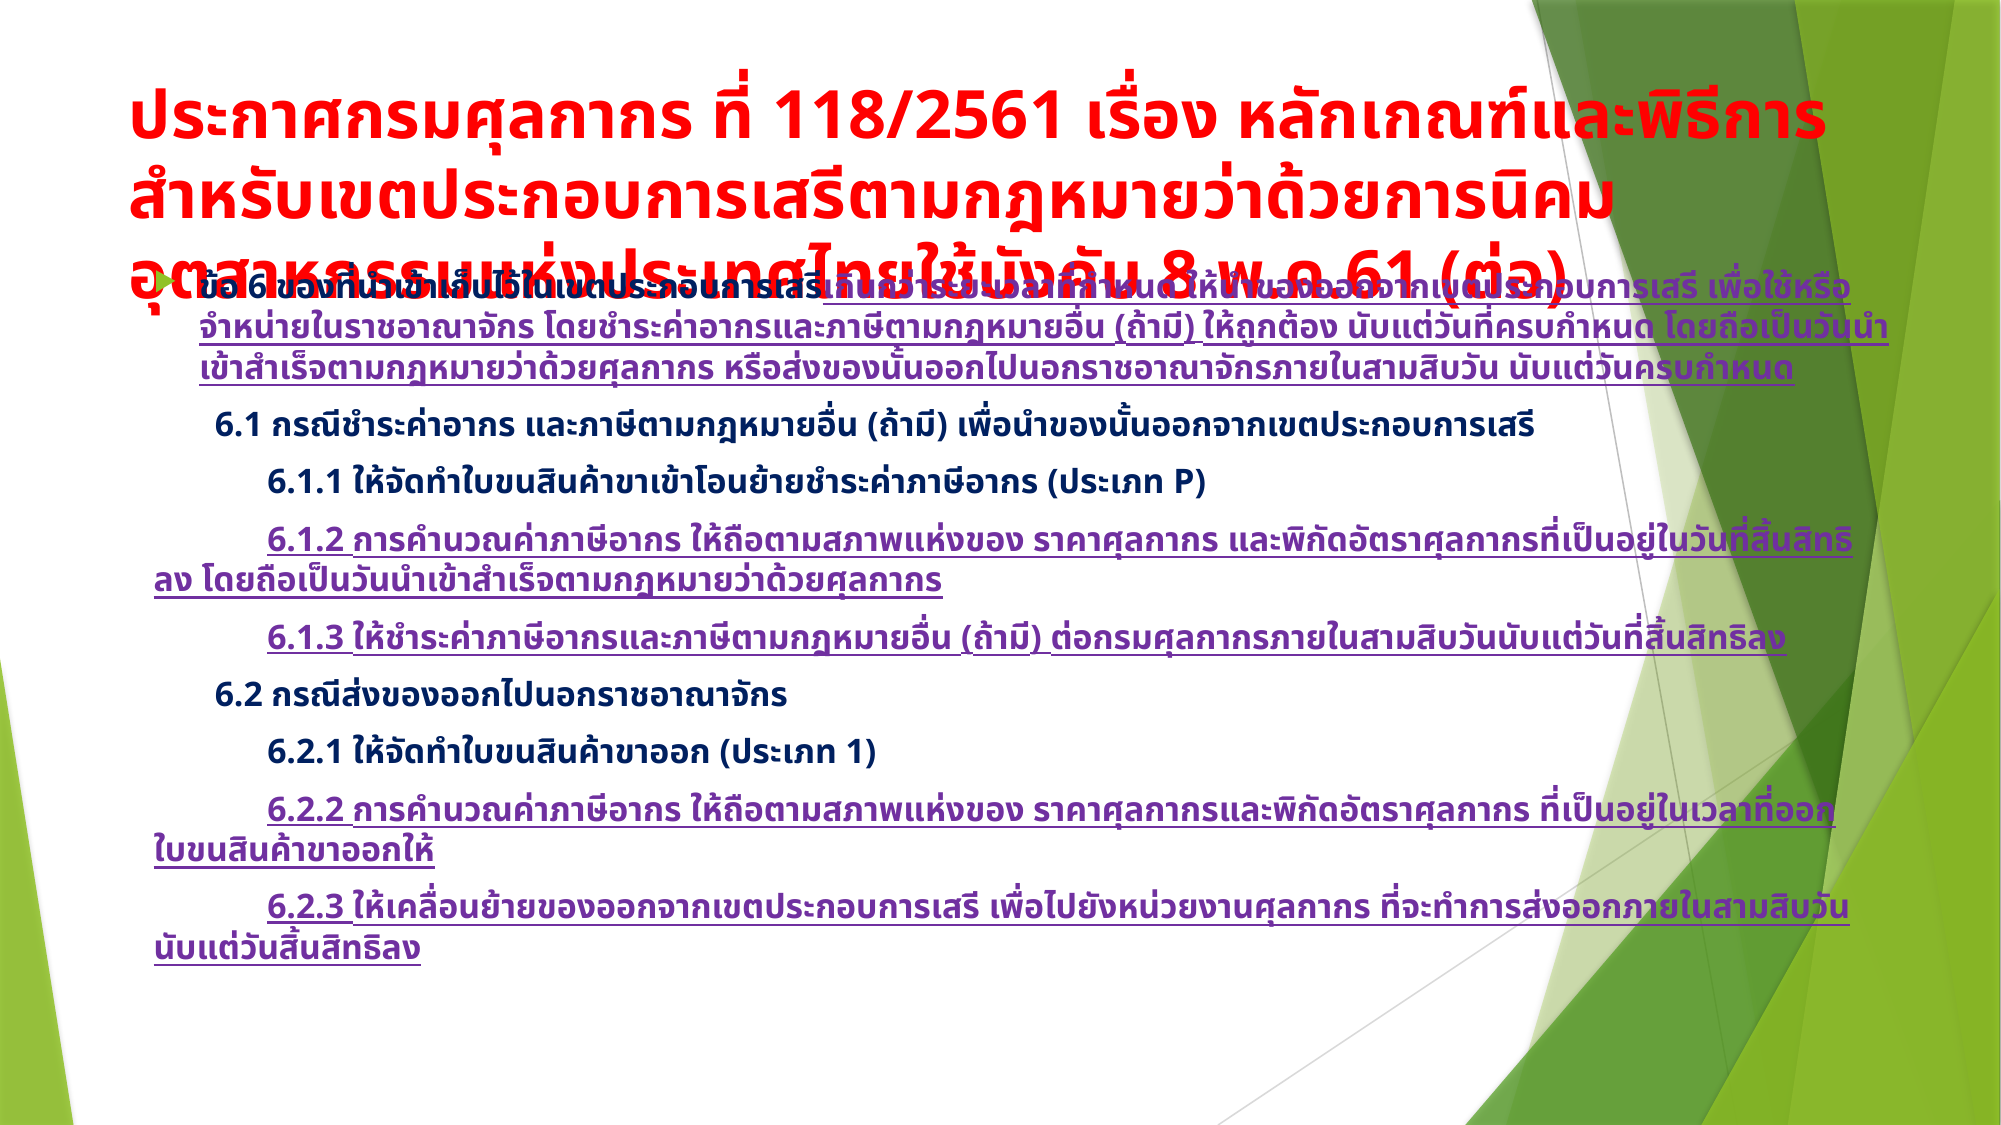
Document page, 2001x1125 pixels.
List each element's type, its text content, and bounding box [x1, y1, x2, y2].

list ข้อ 6 ของที่นำเข้าเก็บไว้ในเขตประกอบการเสรีเกินกว่าระยะเวลาที่กำหนด ให้นำของออกจากเขตประกอบการเสรี เพื่อใช้หรือจำหน่ายในราชอาณาจักร โดยชำระค่าอากรและภาษีตามกฎหมายอื่น (ถ้ามี) ให้ถูกต้อง นับแต่วันที่ครบกำหนด โดยถือเป็นวันนำเข้าสำเร็จตามกฎหมายว่าด้วยศุลกากร หรือส่งของนั้นออกไปนอกราชอาณาจักรภายในสามสิบวัน นับแต่วันครบกำหนด 6.1 กรณีชำระค่าอากร และภาษีตามกฎหมายอื่น (ถ้ามี) เพื่อนำของนั้นออกจากเขตประกอบการเสรี 6.1.1 ให้จัดทำใบขนสินค้าขาเข้าโอนย้ายชำระค่าภาษีอากร (ประเภท P) 6.1.2 การคำนวณค่าภาษีอากร ให้ถือตามสภาพแห่งของ ราคาศุลกากร และพิกัดอัตราศุลกากรที่เป็นอยู่ในวันที่สิ้นสิทธิลง โดยถือเป็นวันนำเข้าสำเร็จตามกฎหมายว่าด้วยศุลกากร 6.1.3 ให้ชำระค่าภาษีอากรและภาษีตามกฎหมายอื่น (ถ้ามี) ต่อกรมศุลกากรภายในสามสิบวันนับแต่วันที่สิ้นสิทธิลง 6.2 กรณีส่งของออกไปนอกราชอาณาจักร 6.2.1 ให้จัดทำใบขนสินค้าขาออก (ประเภท 1) 6.2.2 การคำนวณค่าภาษีอากร ให้ถือตามสภาพแห่งของ ราคาศุลกากรและพิกัดอัตราศุลกากร ที่เป็นอยู่ในเวลาที่ออกใบขนสินค้าขาออกให้ 6.2.3 ให้เคลื่อนย้ายของออกจากเขตประกอบการเสรี เพื่อไปยังหน่วยงานศุลกากร ที่จะทำการส่งออกภายในสามสิบวัน นับแต่วันสิ้นสิทธิลง [138, 256, 1906, 988]
title ประกาศกรมศุลกากร ที่ 118/2561 เรื่อง หลักเกณฑ์และพิธีการสำหรับเขตประกอบการเสรีตามกฎหมายว่าด้วยการนิคมอุตสาหกรรมแห่งประเทศไทยใช้บังคับ 8 พ.ค.61 (ต่อ) [113, 64, 1906, 257]
